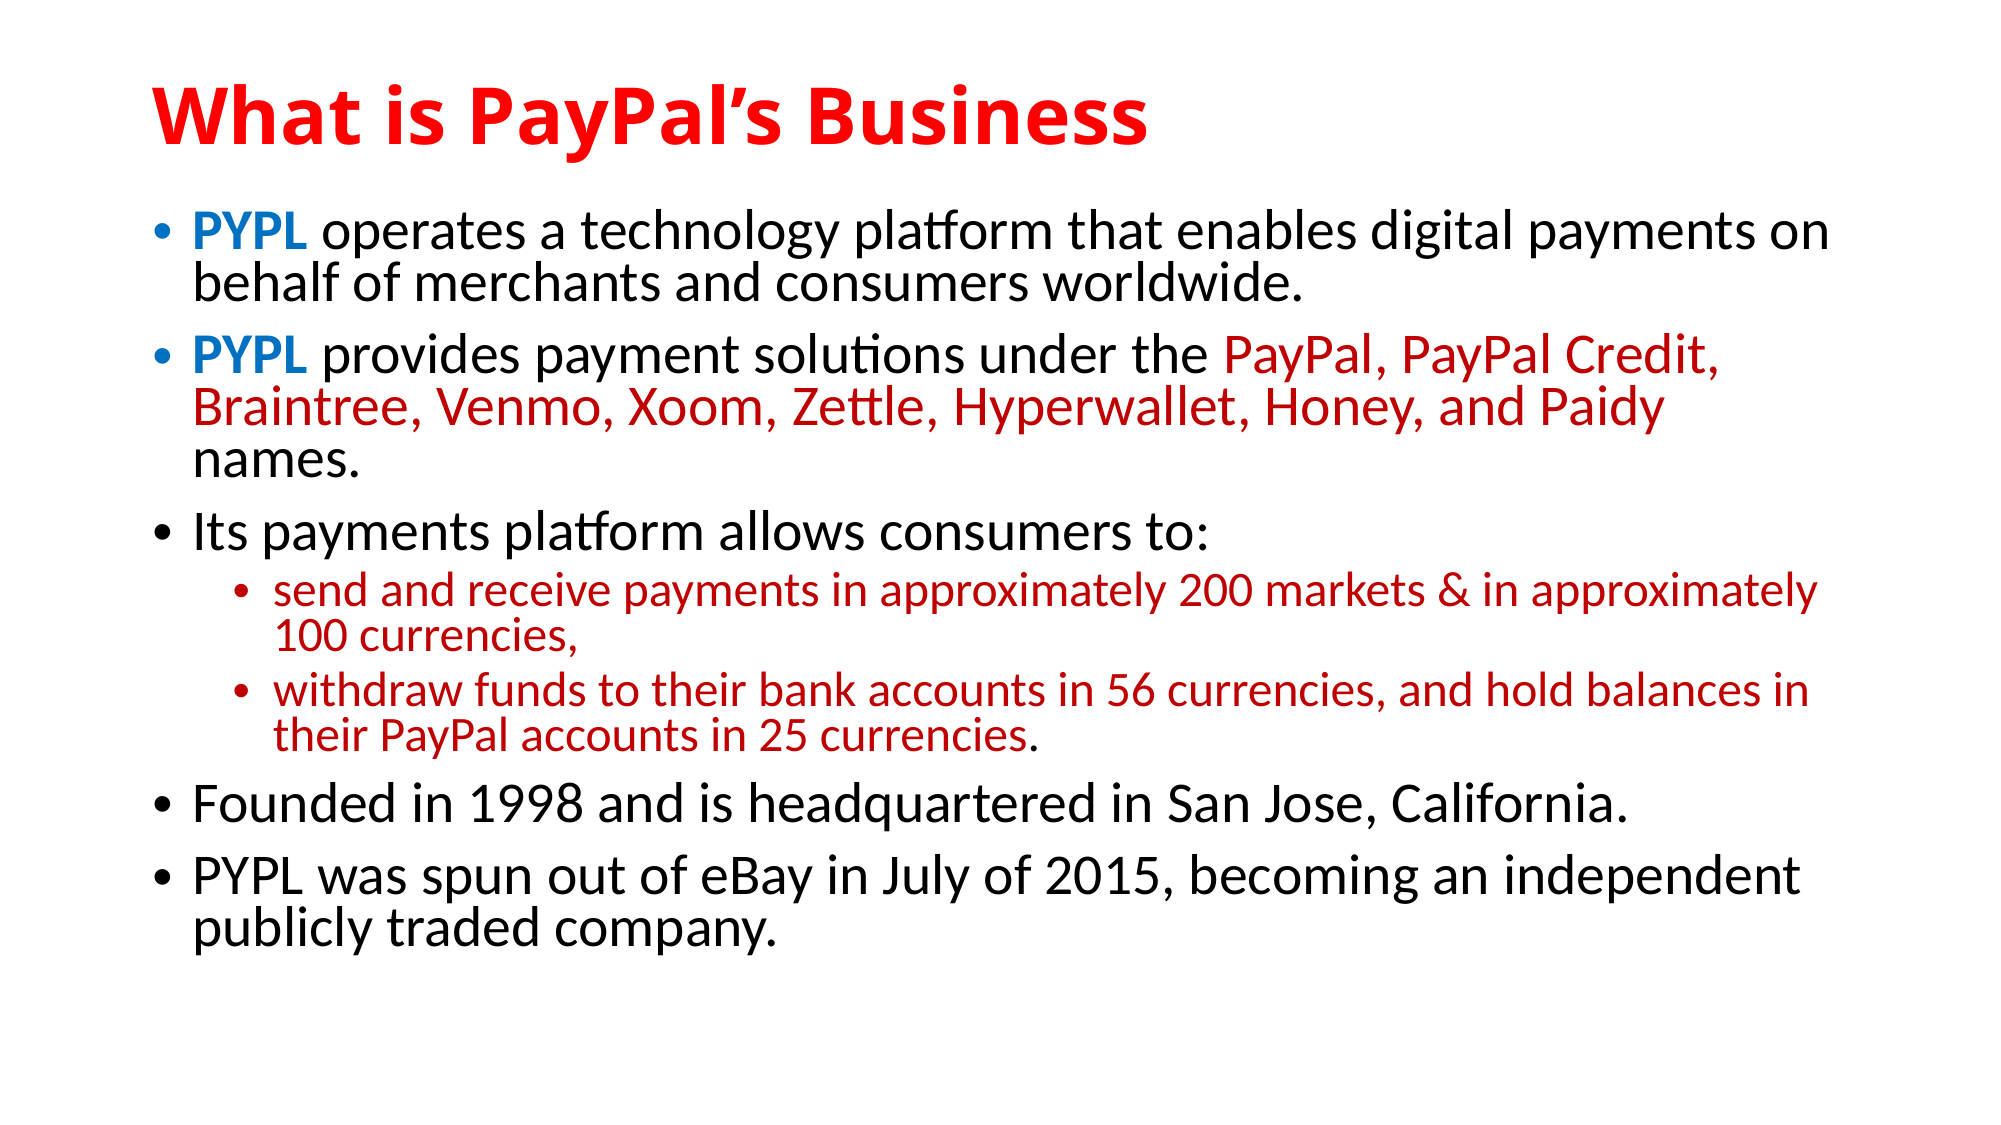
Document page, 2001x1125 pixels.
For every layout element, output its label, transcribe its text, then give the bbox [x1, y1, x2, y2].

list PYPL operates a technology platform that enables digital payments on behalf of merchants and consumers worldwide. PYPL provides payment solutions under the PayPal, PayPal Credit, Braintree, Venmo, Xoom, Zettle, Hyperwallet, Honey, and Paidy names. Its payments platform allows consumers to: send and receive payments in approximately 200 markets & in approximately 100 currencies, withdraw funds to their bank accounts in 56 currencies, and hold balances in their PayPal accounts in 25 currencies. Founded in 1998 and is headquartered in San Jose, California. PYPL was spun out of eBay in July of 2015, becoming an independent publicly traded company. [137, 200, 1863, 966]
title What is PayPal’s Business [137, 59, 1863, 173]
